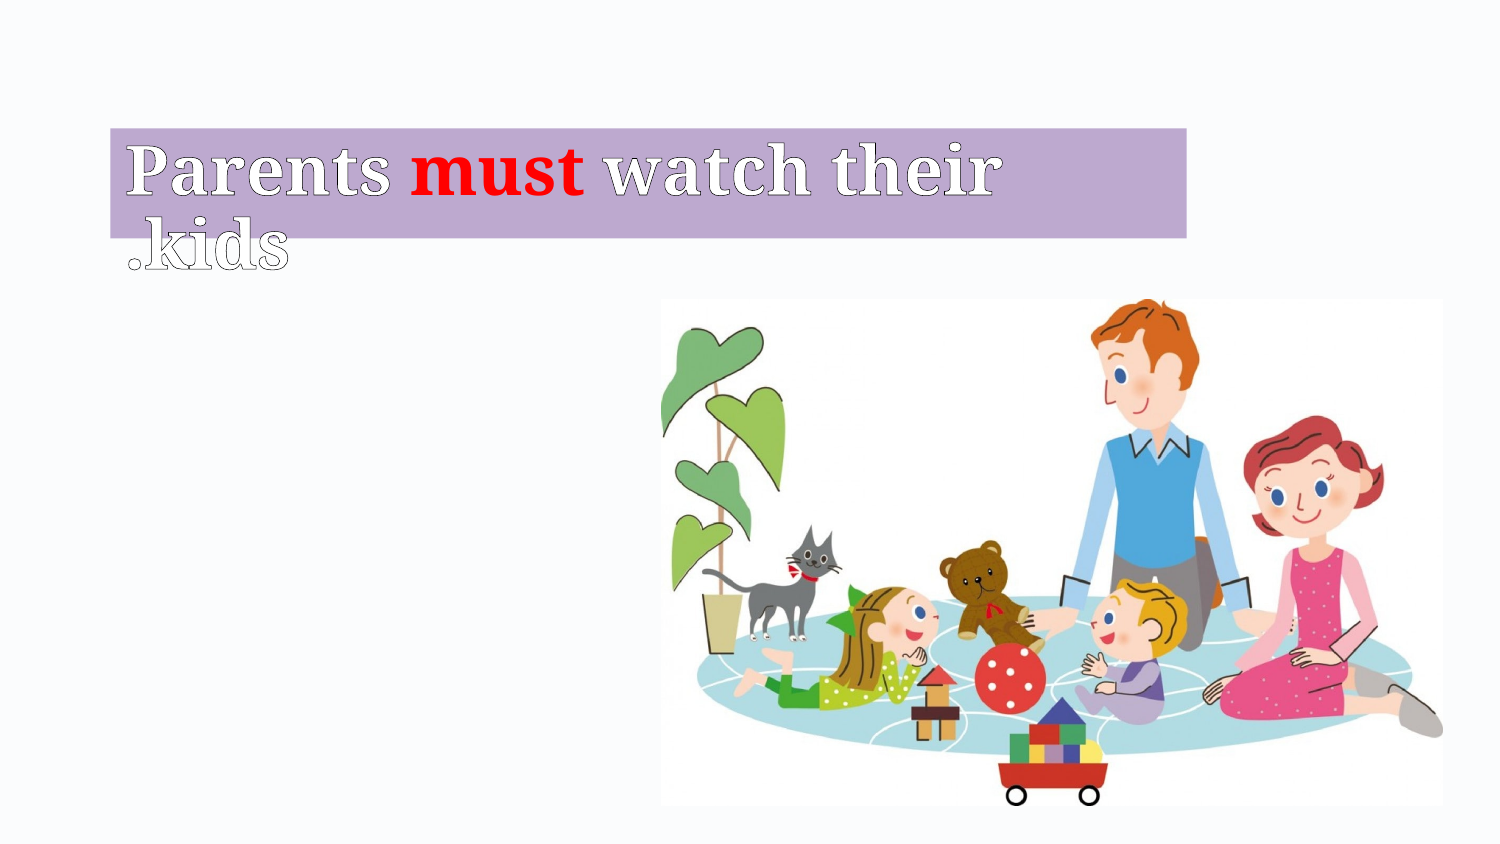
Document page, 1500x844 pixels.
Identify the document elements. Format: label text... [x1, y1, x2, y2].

picture [660, 298, 1443, 806]
text_box Parents must watch their kids. [110, 128, 1187, 239]
